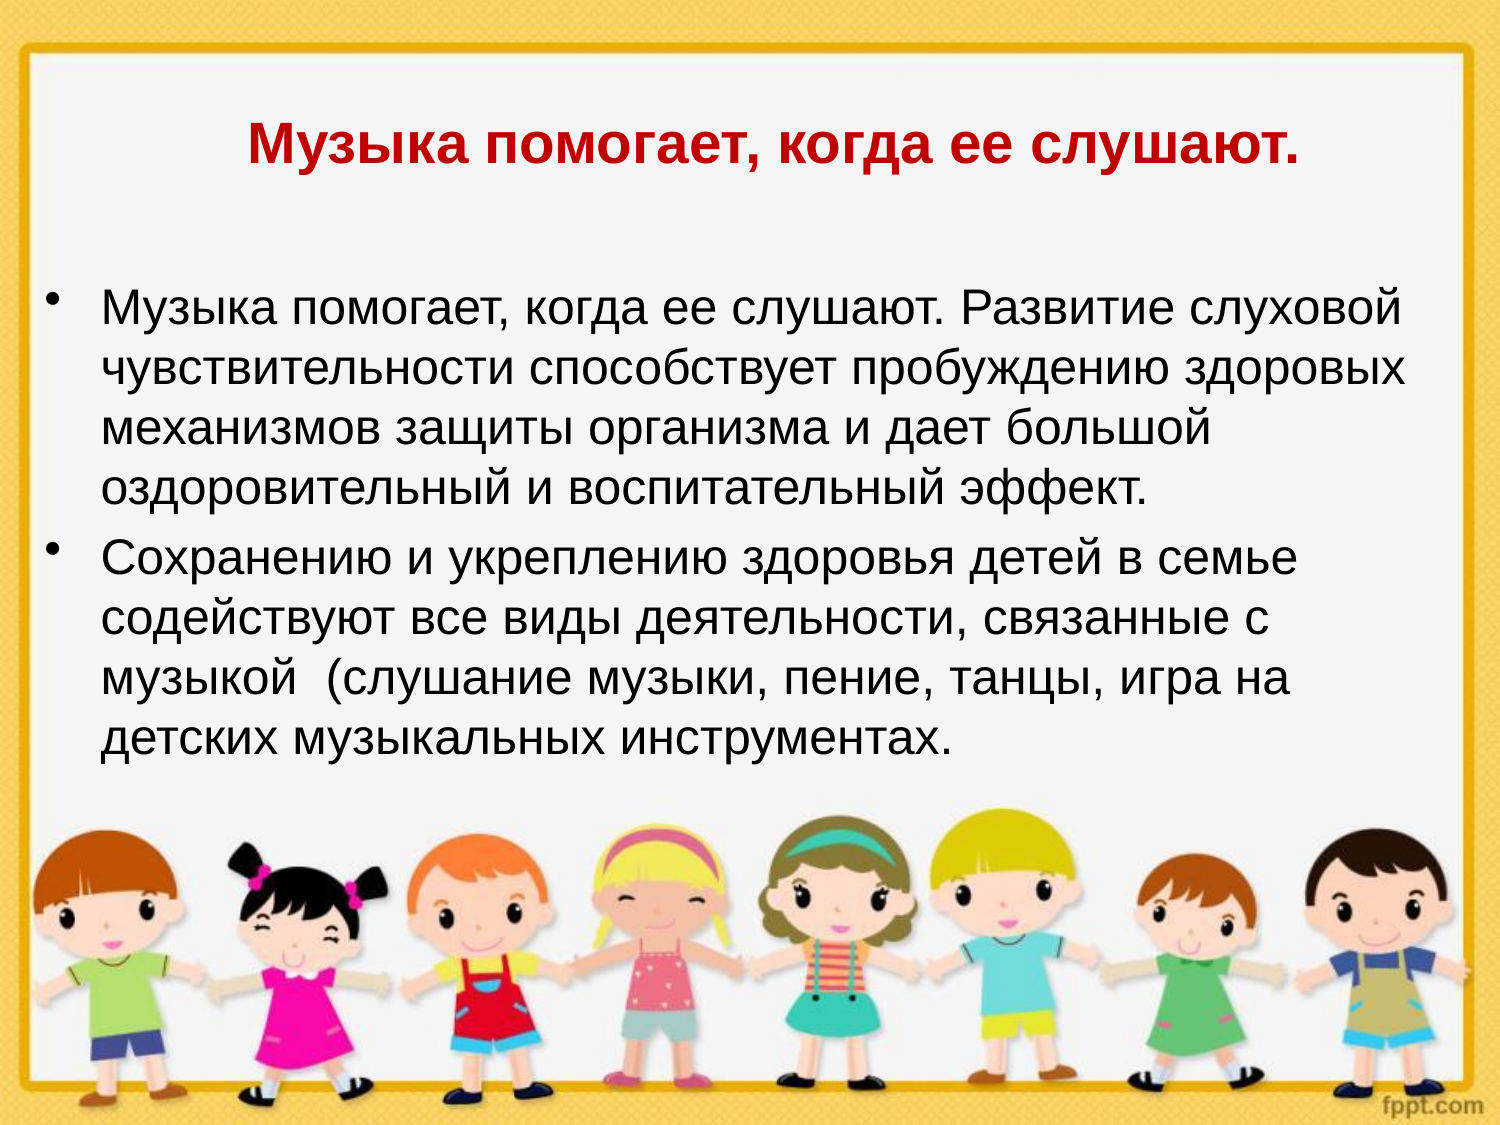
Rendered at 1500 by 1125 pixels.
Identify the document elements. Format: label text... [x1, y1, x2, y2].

title Музыка помогает, когда ее слушают. [100, 89, 1449, 221]
list Музыка помогает, когда ее слушают. Развитие слуховой чувствительности способствует пробуждению здоровых механизмов защиты организма и дает большой оздоровительный и воспитательный эффект. Сохранению и укреплению здоровья детей в семье содействуют все виды деятельности, связанные с музыкой (слушание музыки, пение, танцы, игра на детских музыкальных инструментах. [29, 266, 1471, 1095]
picture [0, 0, 1500, 1125]
